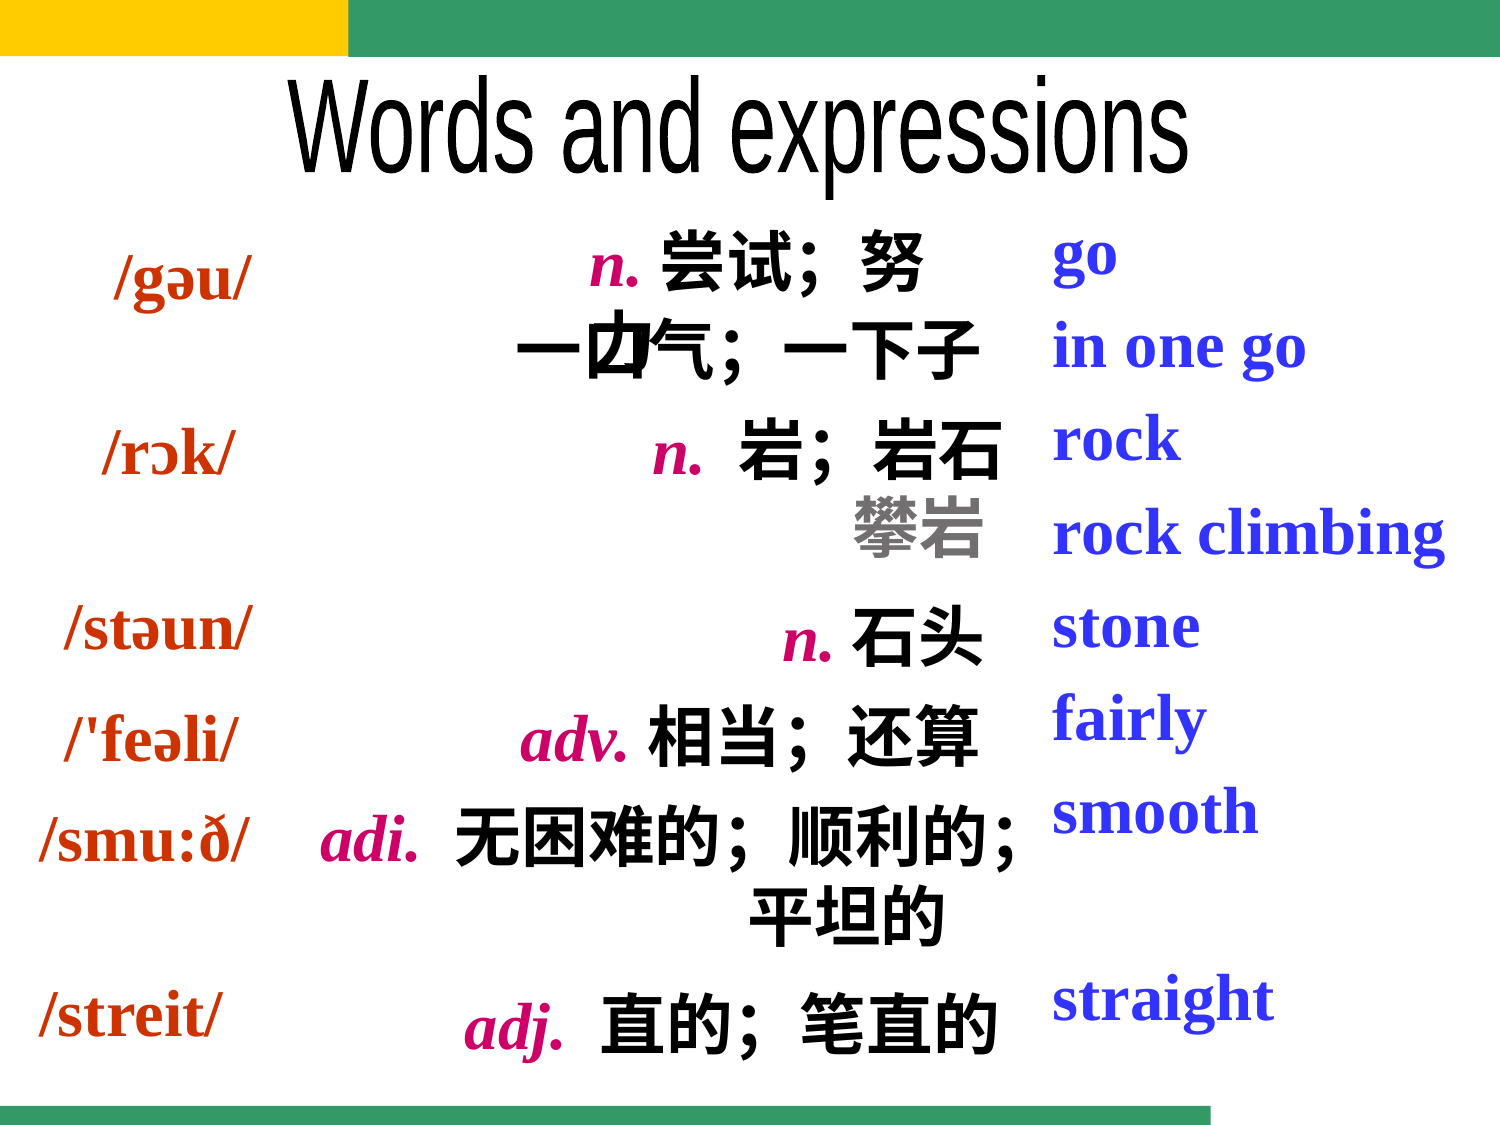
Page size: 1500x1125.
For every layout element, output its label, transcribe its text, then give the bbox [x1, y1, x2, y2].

text_box /gəu/ [99, 224, 400, 321]
text_box 一口气；一下子 [500, 299, 998, 396]
text_box /rɔk/ [87, 399, 288, 496]
text_box /stəun/ [49, 574, 350, 671]
text_box n. 岩；岩石 [637, 399, 1088, 496]
text_box /'feəli/ [49, 687, 350, 783]
list 攀岩 [837, 496, 1037, 588]
text_box adj. 直的；笔直的 [449, 974, 1038, 1071]
text_box adv.相当；还算 [505, 687, 997, 783]
text_box n.石头 [767, 587, 1000, 683]
text_box /smu:ð/ [24, 787, 325, 883]
text_box /streit/ [24, 962, 325, 1058]
text_box adi. 无困难的；顺利的； 平坦的 [305, 787, 1071, 963]
text_box n.尝试；努力 [574, 212, 993, 388]
list go in one go rock rock climbing stone fairly smooth straight [1037, 200, 1475, 1100]
